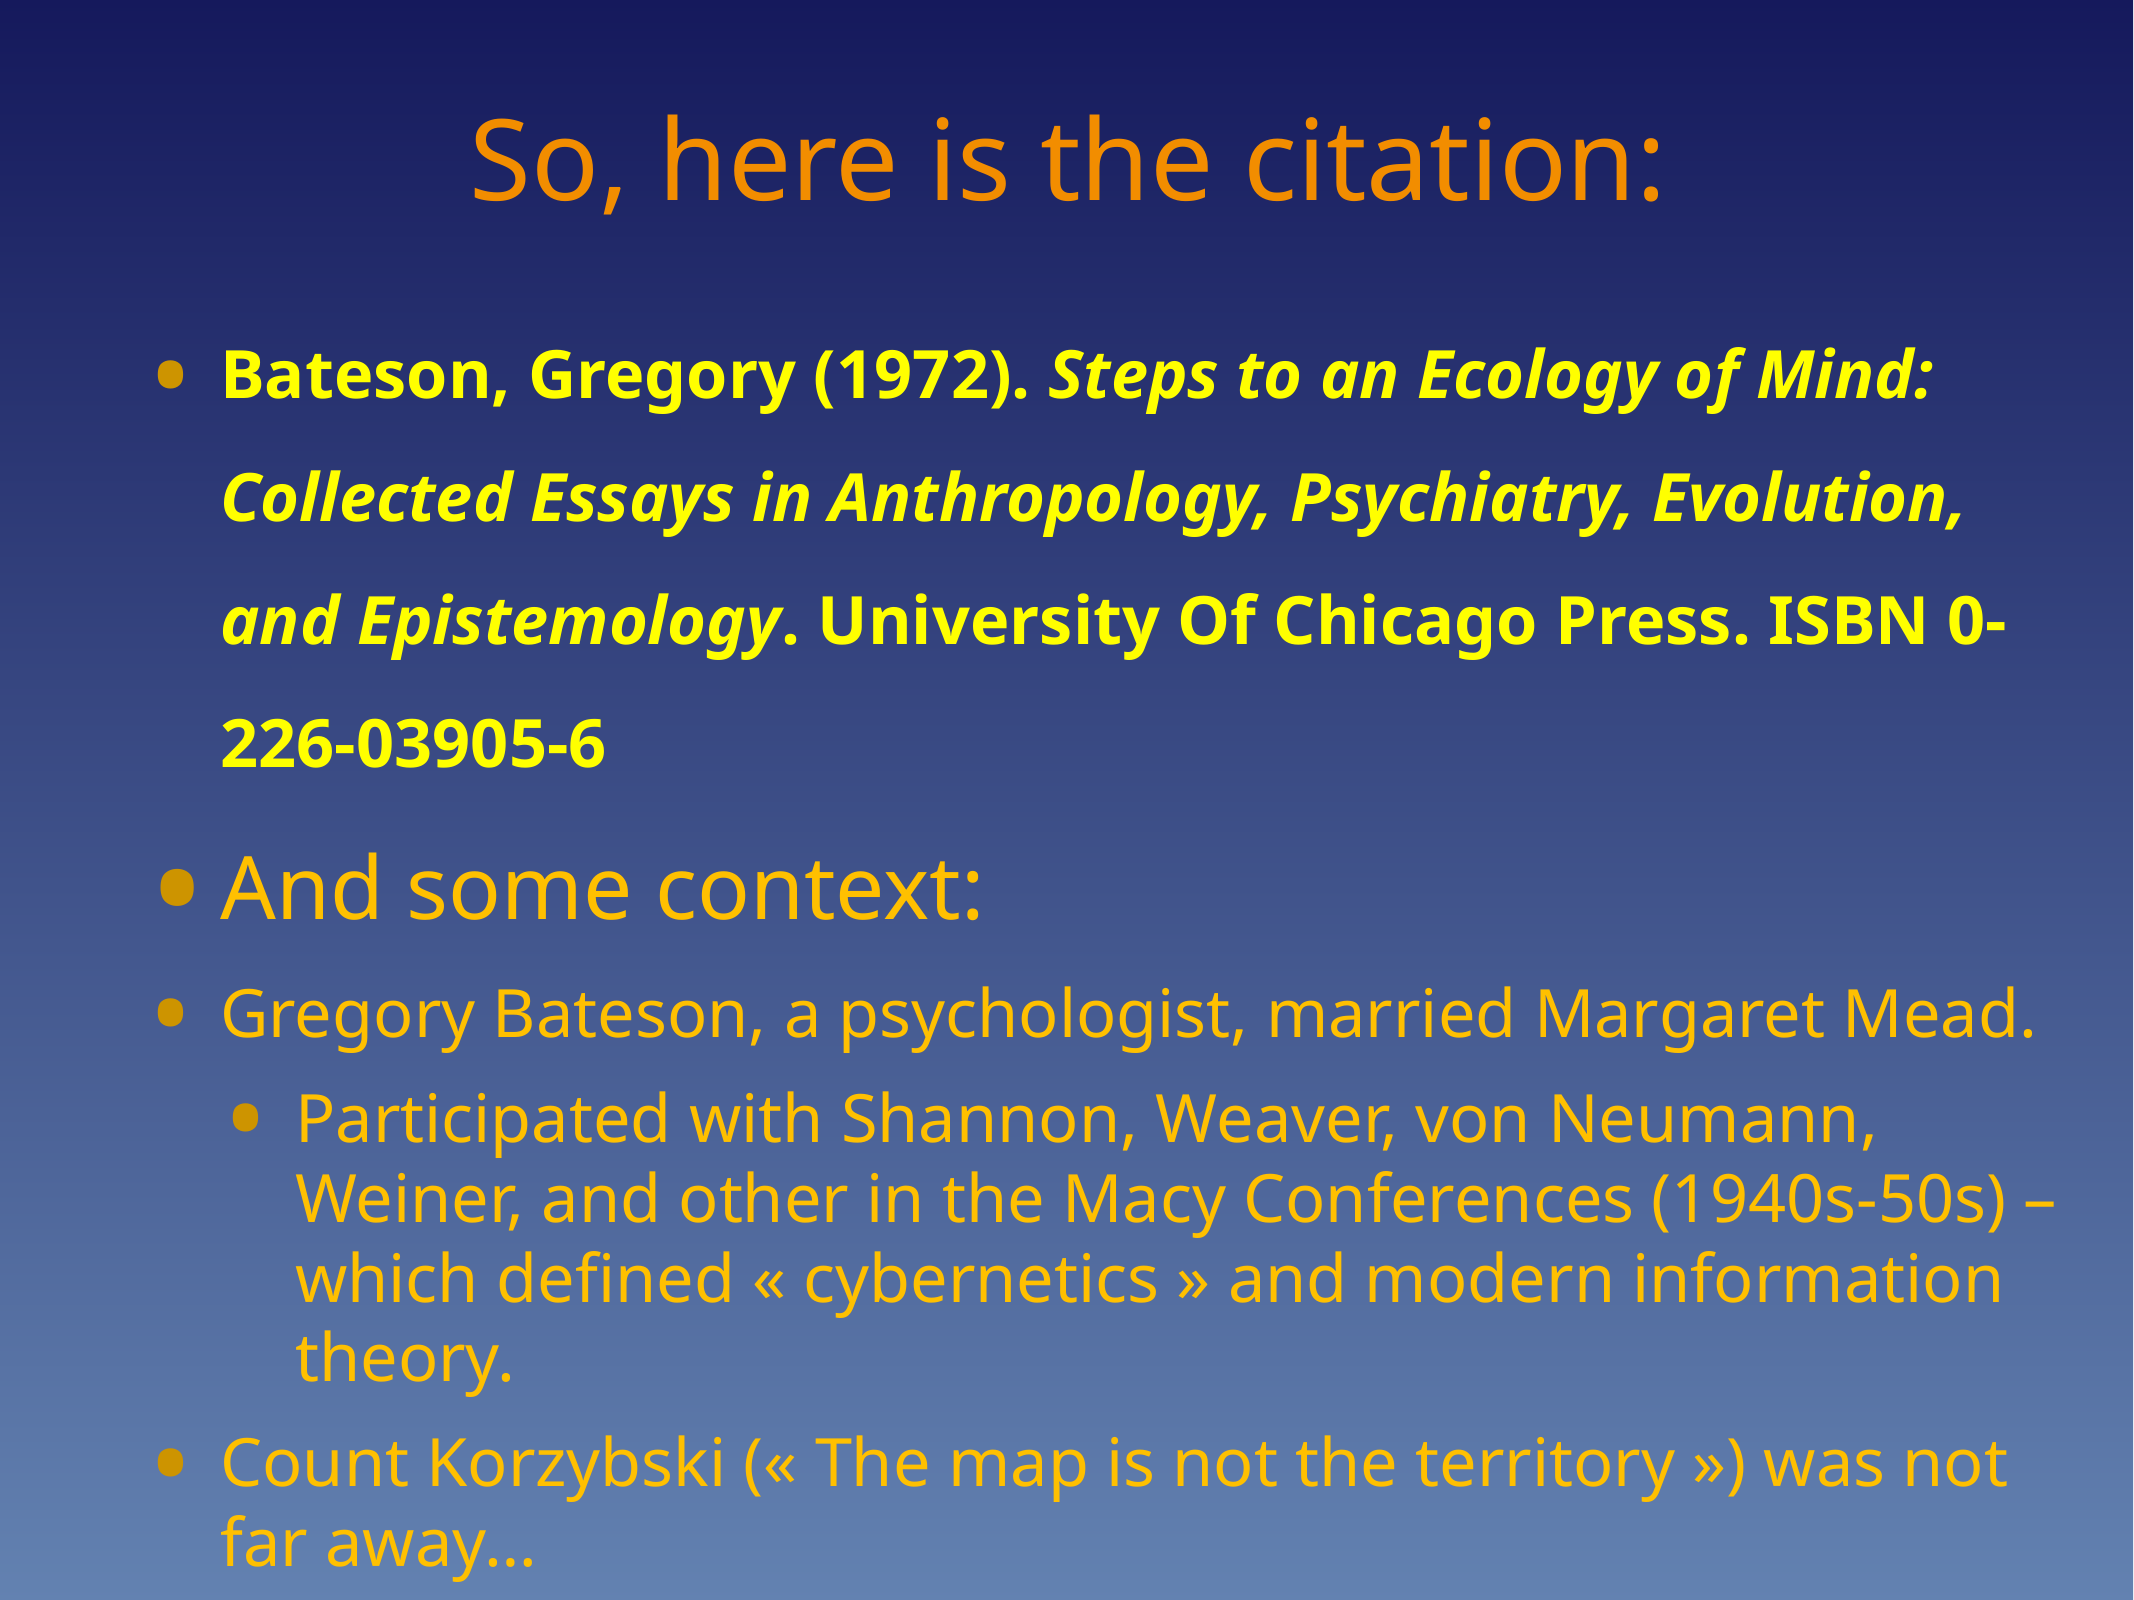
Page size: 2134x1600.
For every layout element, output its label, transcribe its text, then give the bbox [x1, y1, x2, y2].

list Bateson, Gregory (1972). Steps to an Ecology of Mind: Collected Essays in Anthropology, Psychiatry, Evolution, and Epistemology. University Of Chicago Press. ISBN 0-226-03905-6 And some context: Gregory Bateson, a psychologist, married Margaret Mead. Participated with Shannon, Weaver, von Neumann, Weiner, and other in the Macy Conferences (1940s-50s) – which defined « cybernetics » and modern information theory. Count Korzybski (« The map is not the territory ») was not far away… [81, 342, 2099, 1528]
title So, here is the citation: [207, 96, 1926, 215]
